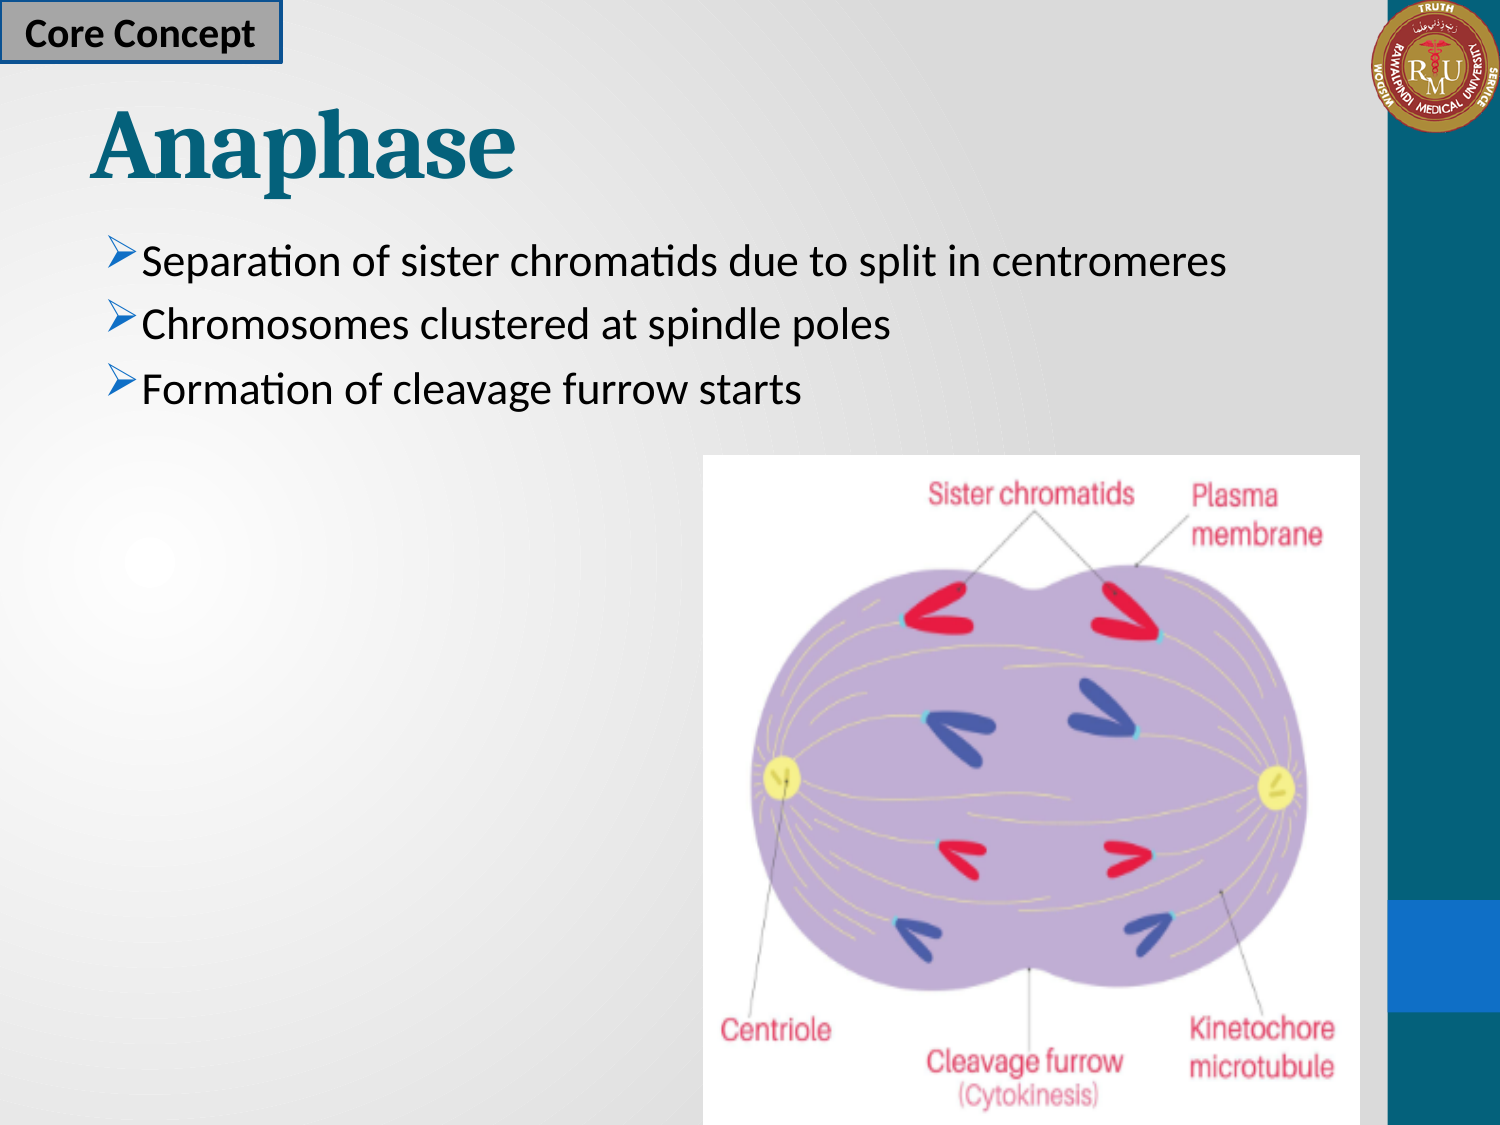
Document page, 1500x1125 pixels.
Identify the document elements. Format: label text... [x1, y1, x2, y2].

picture [1370, 0, 1500, 133]
text_box Core Concept [0, 0, 283, 64]
picture [702, 455, 1360, 1125]
list Separation of sister chromatids due to split in centromeres Chromosomes clustered at spindle poles Formation of cleavage furrow starts [70, 222, 1321, 1011]
title Anaphase [75, 45, 1325, 233]
